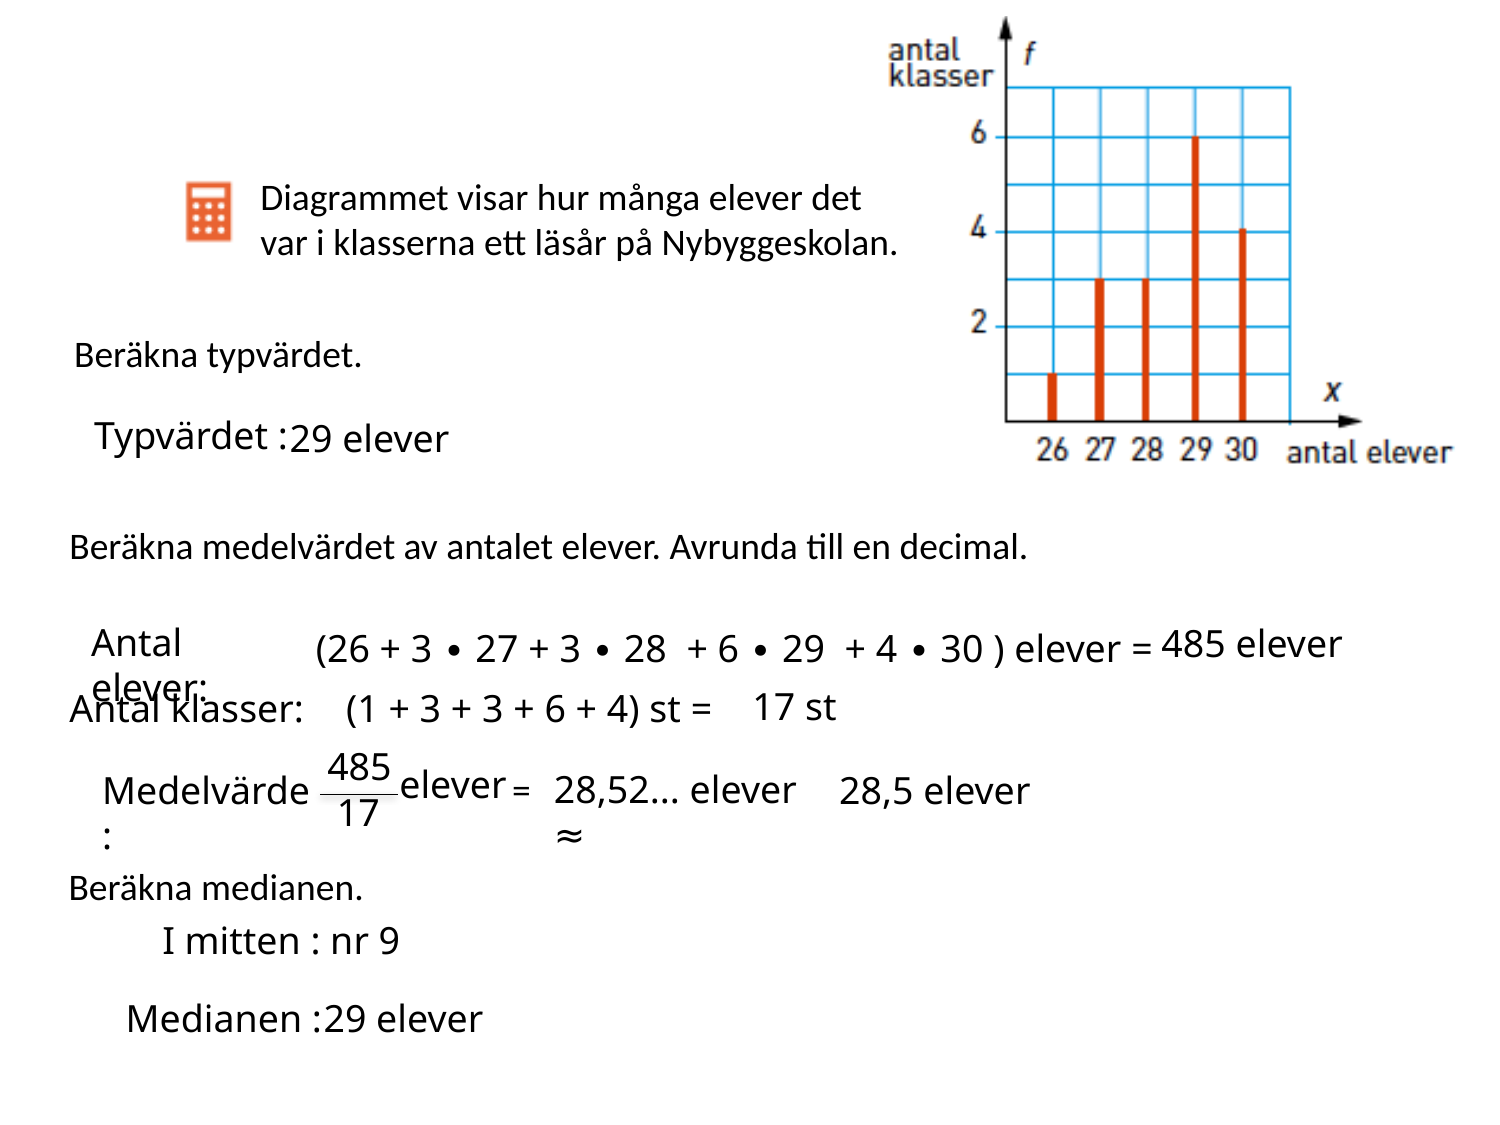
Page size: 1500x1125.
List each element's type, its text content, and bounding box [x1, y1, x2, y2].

text_box 29 elever [308, 987, 550, 1048]
text_box Beräkna medelvärdet av antalet elever. Avrunda till en decimal. [54, 514, 1305, 575]
text_box 17 st [737, 675, 979, 736]
text_box I mitten : nr 9 [147, 910, 615, 970]
text_box Medelvärde : [87, 759, 327, 864]
text_box Antal klasser: [54, 677, 327, 738]
text_box Beräkna medianen. [53, 855, 380, 916]
text_box 28,52... elever ≈ [539, 758, 842, 864]
text_box (1 + 3 + 3 + 6 + 4) st = [331, 677, 738, 738]
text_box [176, 165, 946, 272]
text_box 29 elever [274, 407, 465, 468]
text_box (26 + 3 ∙ 27 + 3 ∙ 28 + 6 ∙ 29 + 4 ∙ 30 ) elever = [301, 617, 1178, 678]
text_box Beräkna typvärdet. [59, 322, 379, 383]
text_box Medianen : [110, 987, 308, 1048]
text_box Typvärdet : [79, 404, 319, 465]
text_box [308, 735, 540, 843]
text_box 28,5 elever [824, 759, 1066, 820]
picture [840, 16, 1500, 486]
text_box Antal elever: [76, 611, 317, 677]
text_box 485 elever [1146, 612, 1388, 673]
